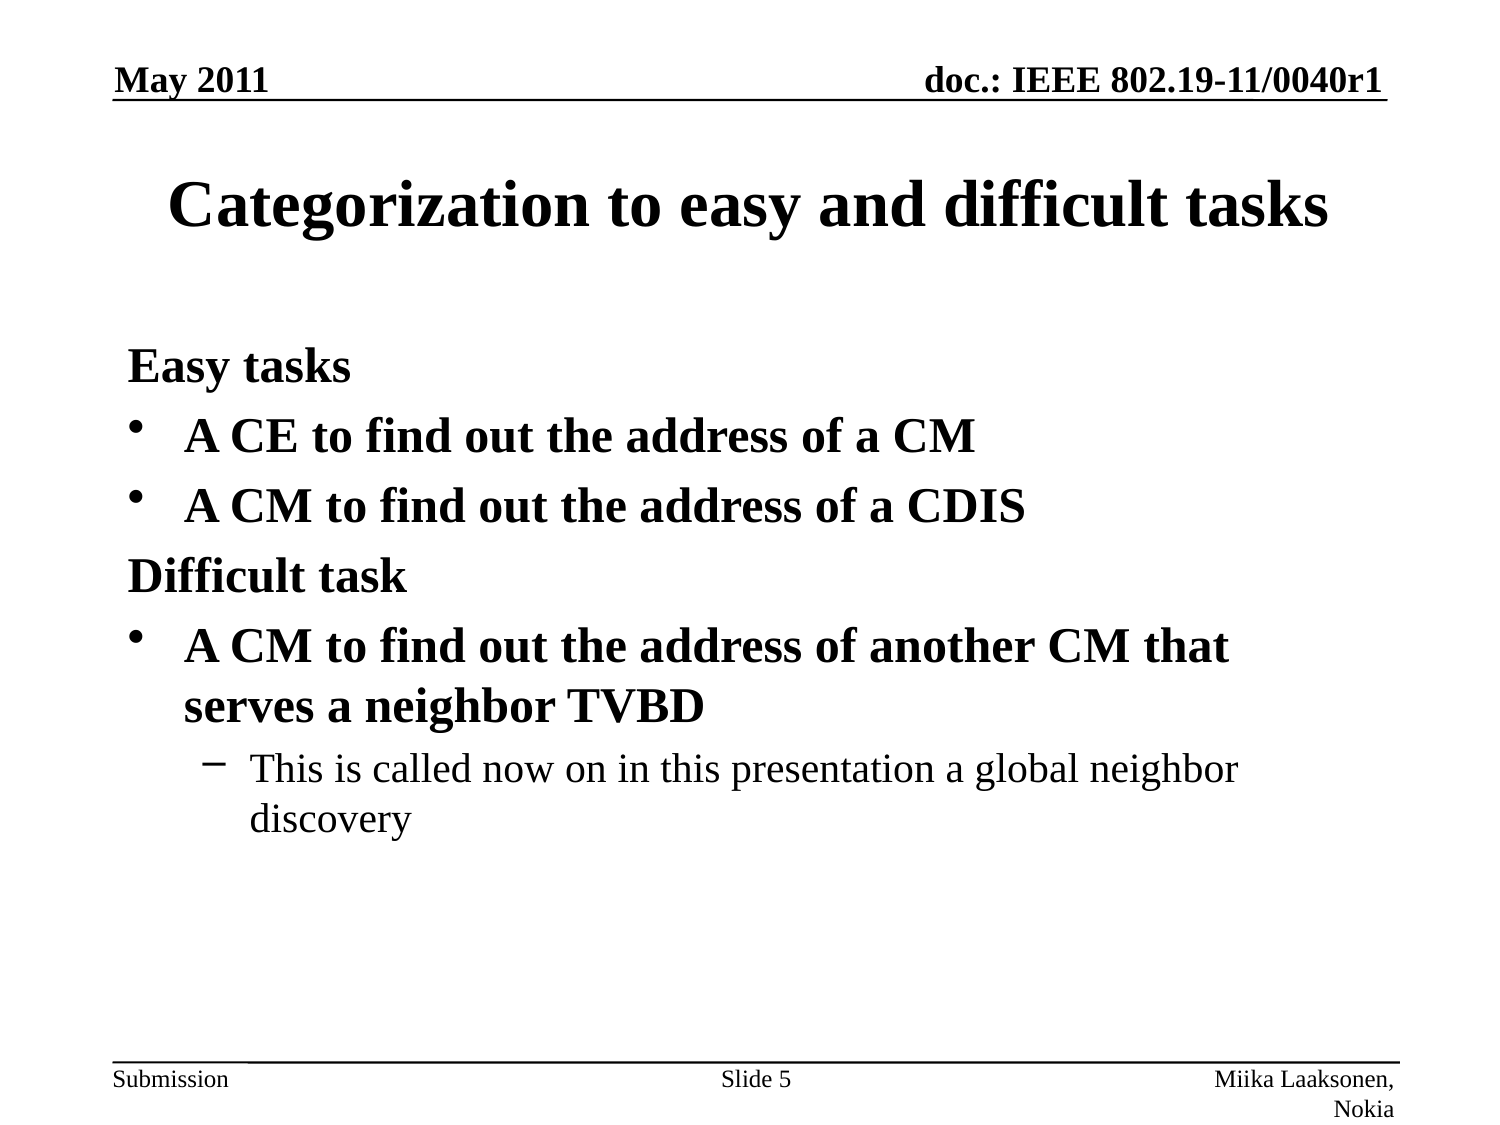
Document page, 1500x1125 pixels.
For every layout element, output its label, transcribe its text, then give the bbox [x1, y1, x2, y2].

footer Miika Laaksonen, Nokia [1185, 1061, 1395, 1093]
list Easy tasks A CE to find out the address of a CM A CM to find out the address of a CDIS Difficult task A CM to find out the address of another CM that serves a neighbor TVBD This is called now on in this presentation a global neighbor discovery [112, 324, 1388, 1001]
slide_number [114, 54, 333, 101]
slide_number Slide 5 [712, 1061, 800, 1093]
title Categorization to easy and difficult tasks [112, 112, 1388, 288]
